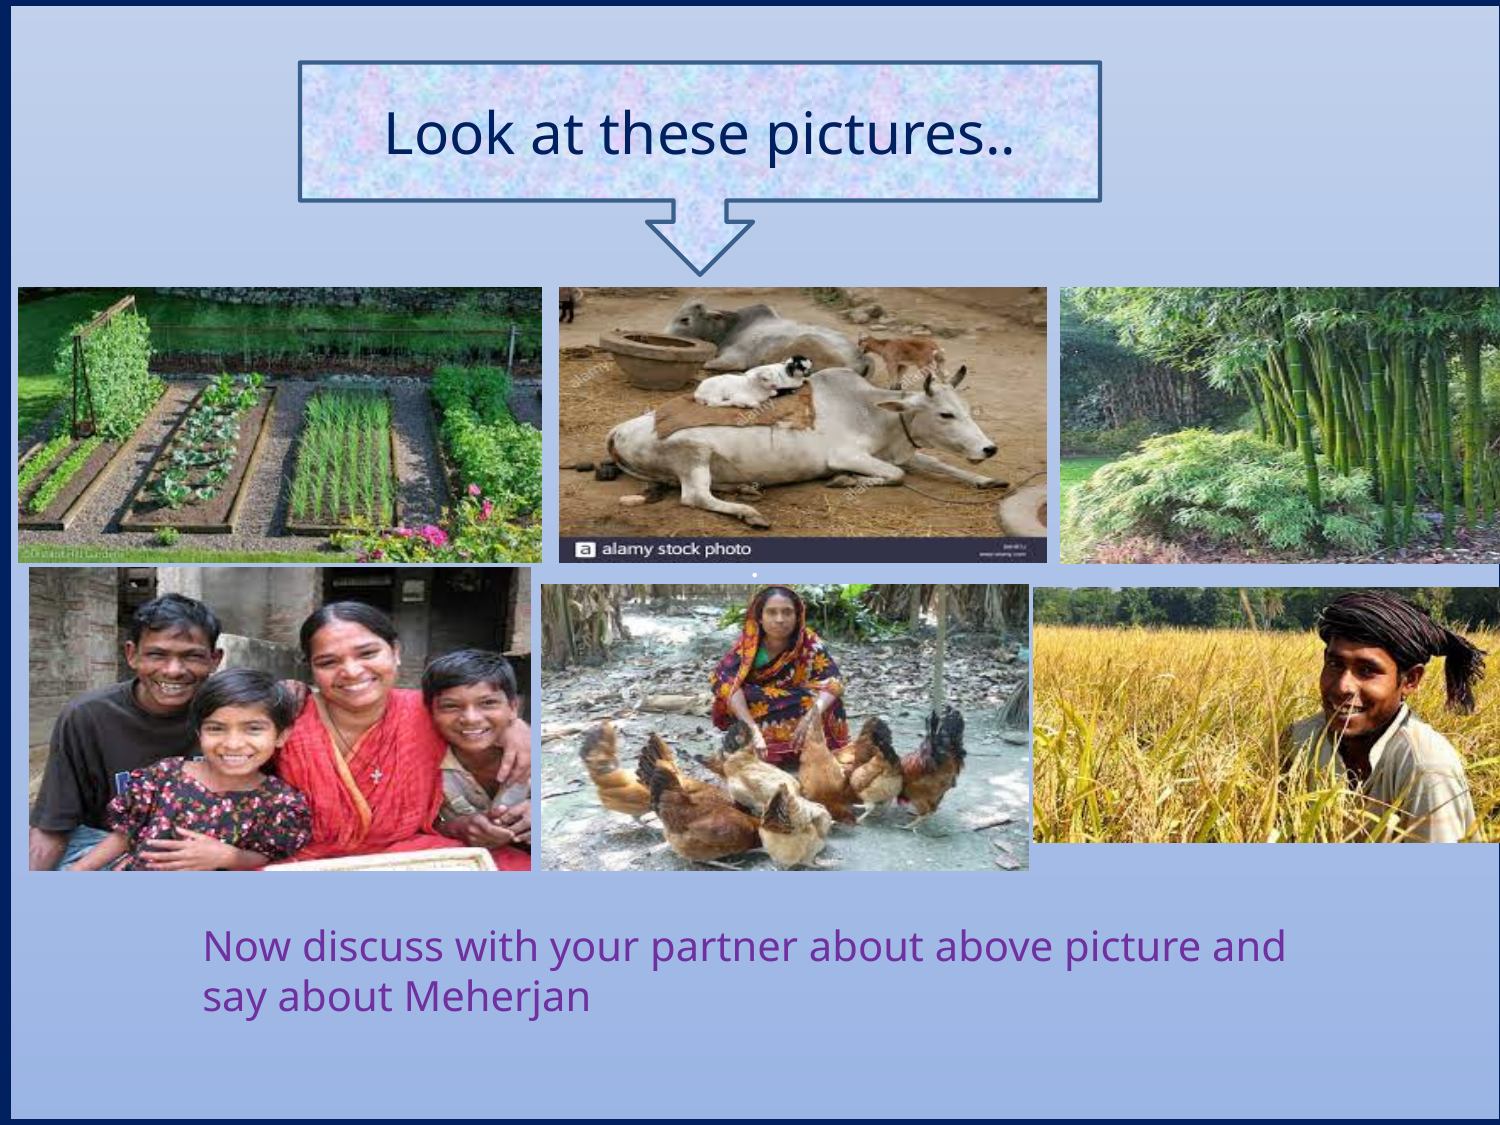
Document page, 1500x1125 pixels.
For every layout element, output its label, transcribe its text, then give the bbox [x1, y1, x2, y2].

text_box Now discuss with your partner about above picture and say about Meherjan [187, 911, 1312, 1027]
picture [540, 584, 1029, 871]
picture [29, 566, 531, 871]
picture [1060, 287, 1500, 565]
text_box . [3, 0, 1500, 1125]
text_box Look at these pictures.. [297, 60, 1103, 277]
picture [1033, 587, 1500, 843]
picture [559, 287, 1048, 564]
picture [18, 287, 542, 564]
